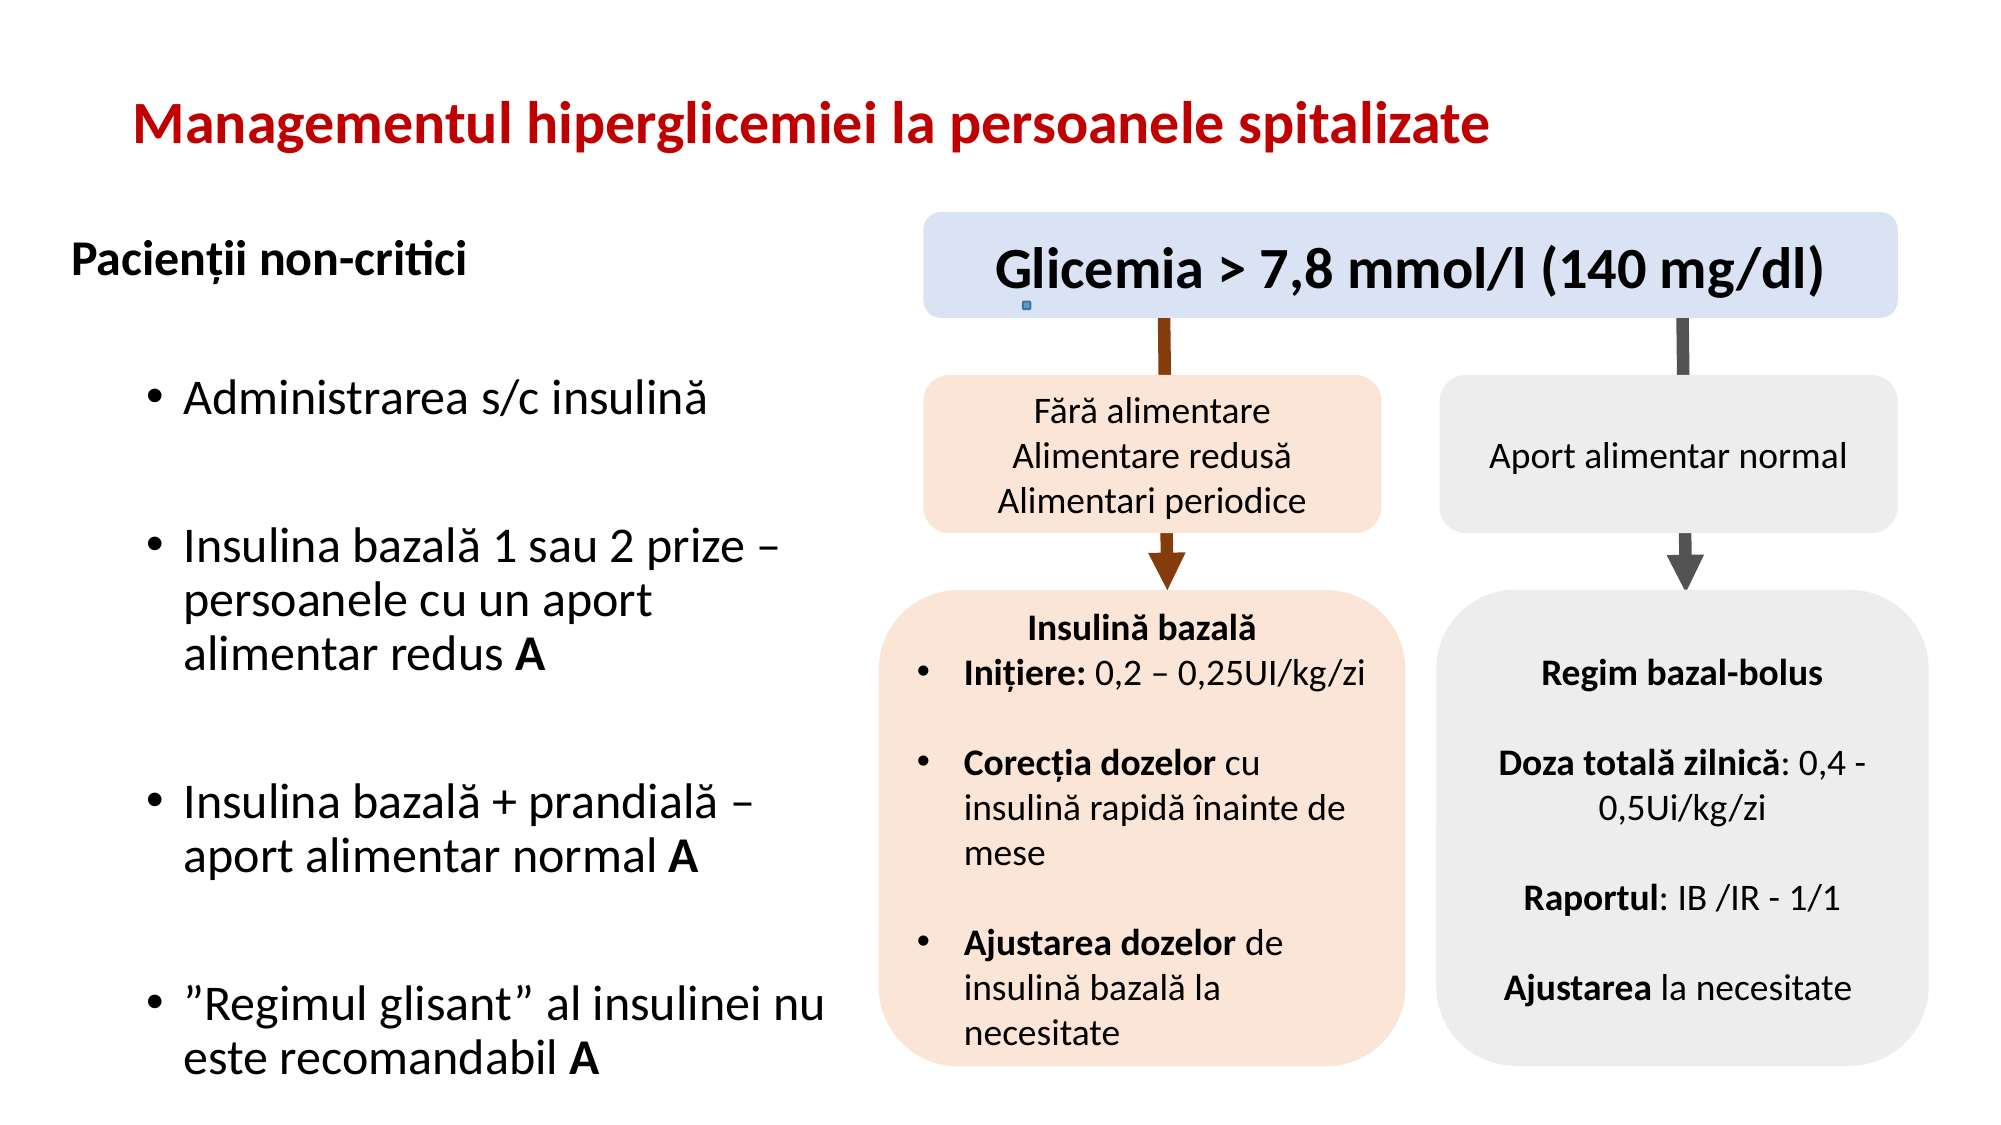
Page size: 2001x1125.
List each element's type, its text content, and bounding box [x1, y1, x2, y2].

text_box Regim bazal-bolus Doza totală zilnică: 0,4 -0,5Ui/kg/zi Raportul: IB /IR - 1/1 Ajustarea la necesitate [1435, 588, 1930, 1067]
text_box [1163, 313, 1168, 591]
text_box Fără alimentare Alimentare redusă Alimentari periodice [1168, 373, 1383, 535]
text_box Fără alimentare Alimentare redusă Alimentari periodice [922, 373, 1163, 535]
text_box [1021, 300, 1032, 311]
text_box Aport alimentar normal [1438, 373, 1682, 535]
text_box Insulină bazală Inițiere: 0,2 – 0,25UI/kg/zi Corecția dozelor cu insulină rapidă înainte de mese Ajustarea dozelor de insulină bazală la necesitate [877, 589, 1407, 1068]
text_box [1682, 315, 1686, 593]
text_box Glicemia > 7,8 mmol/l (140 mg/dl) [922, 210, 1899, 319]
list Pacienții non-critici Administrarea s/c insulină Insulina bazală 1 sau 2 prize – persoanele cu un aport alimentar redus A Insulina bazală + prandială – aport alimentar normal A ”Regimul glisant” al insulinei nu este recomandabil A [55, 224, 848, 1027]
text_box Aport alimentar normal [1686, 373, 1899, 535]
title Managementul hiperglicemiei la persoanele spitalizate [117, 63, 1843, 185]
